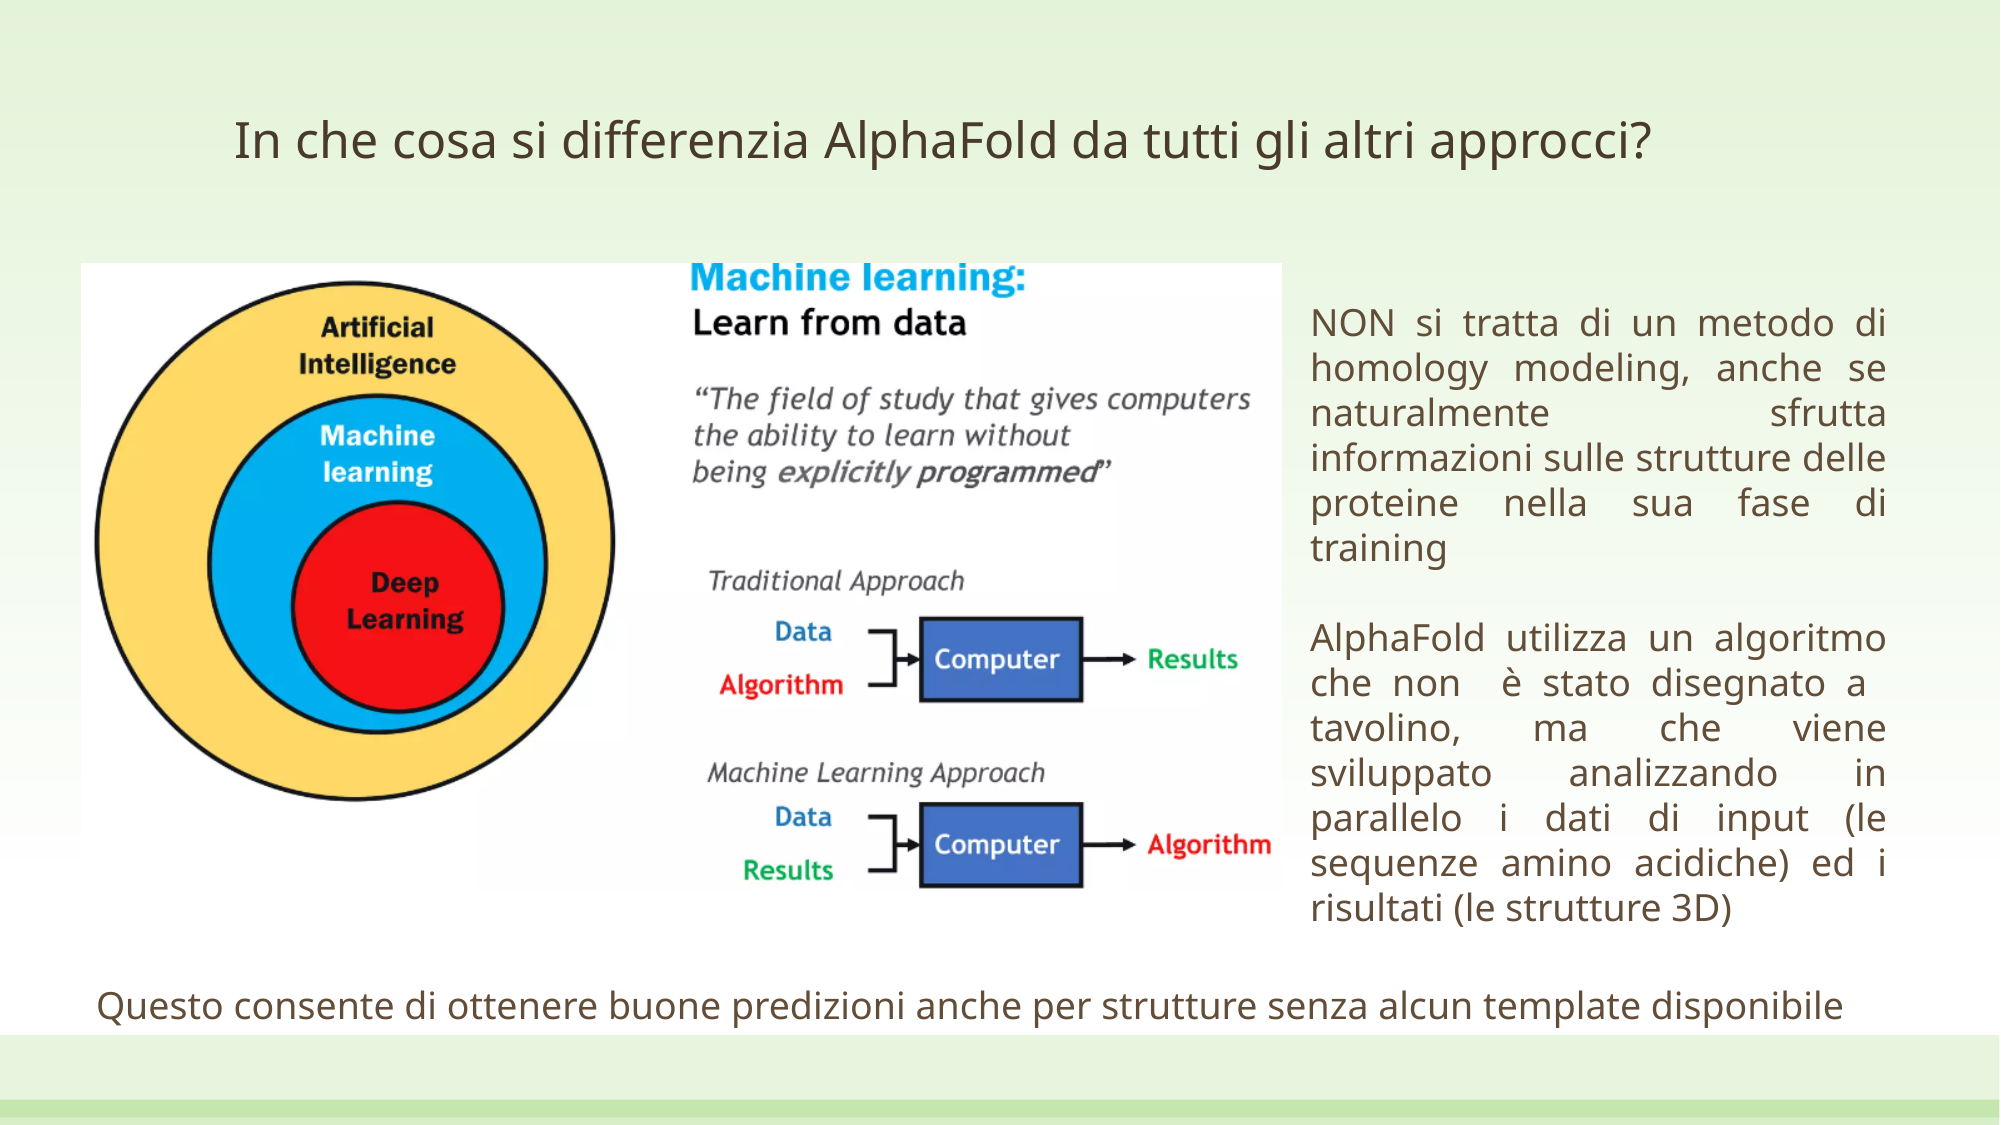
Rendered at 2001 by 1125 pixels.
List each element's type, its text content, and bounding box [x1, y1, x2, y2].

title In che cosa si differenzia AlphaFold da tutti gli altri approcci? [219, 71, 1780, 178]
picture [703, 263, 712, 277]
picture [81, 263, 1282, 891]
text_box Questo consente di ottenere buone predizioni anche per strutture senza alcun template disponibile [81, 974, 1919, 1034]
text_box NON si tratta di un metodo di homology modeling, anche se naturalmente sfrutta informazioni sulle strutture delle proteine nella sua fase di training AlphaFold utilizza un algoritmo che non è stato disegnato a tavolino, ma che viene sviluppato analizzando in parallelo i dati di input (le sequenze amino acidiche) ed i risultati (le strutture 3D) [1295, 291, 1903, 936]
